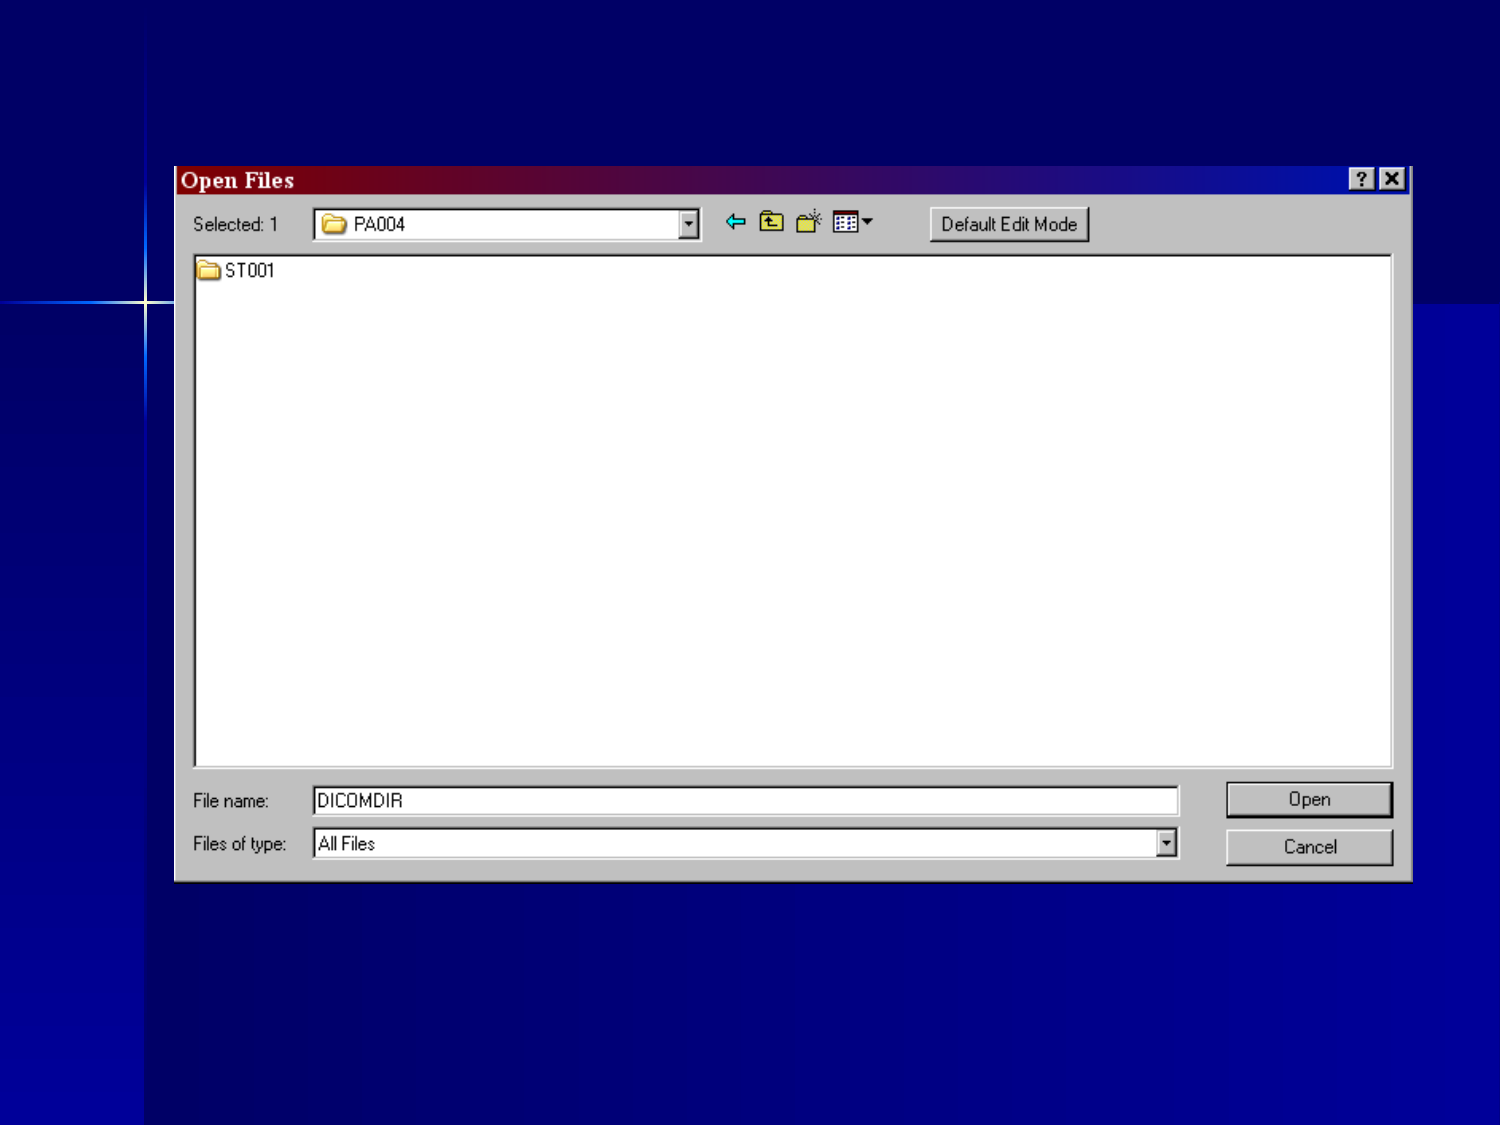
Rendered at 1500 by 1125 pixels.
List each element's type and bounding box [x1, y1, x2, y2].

picture [174, 165, 1413, 884]
